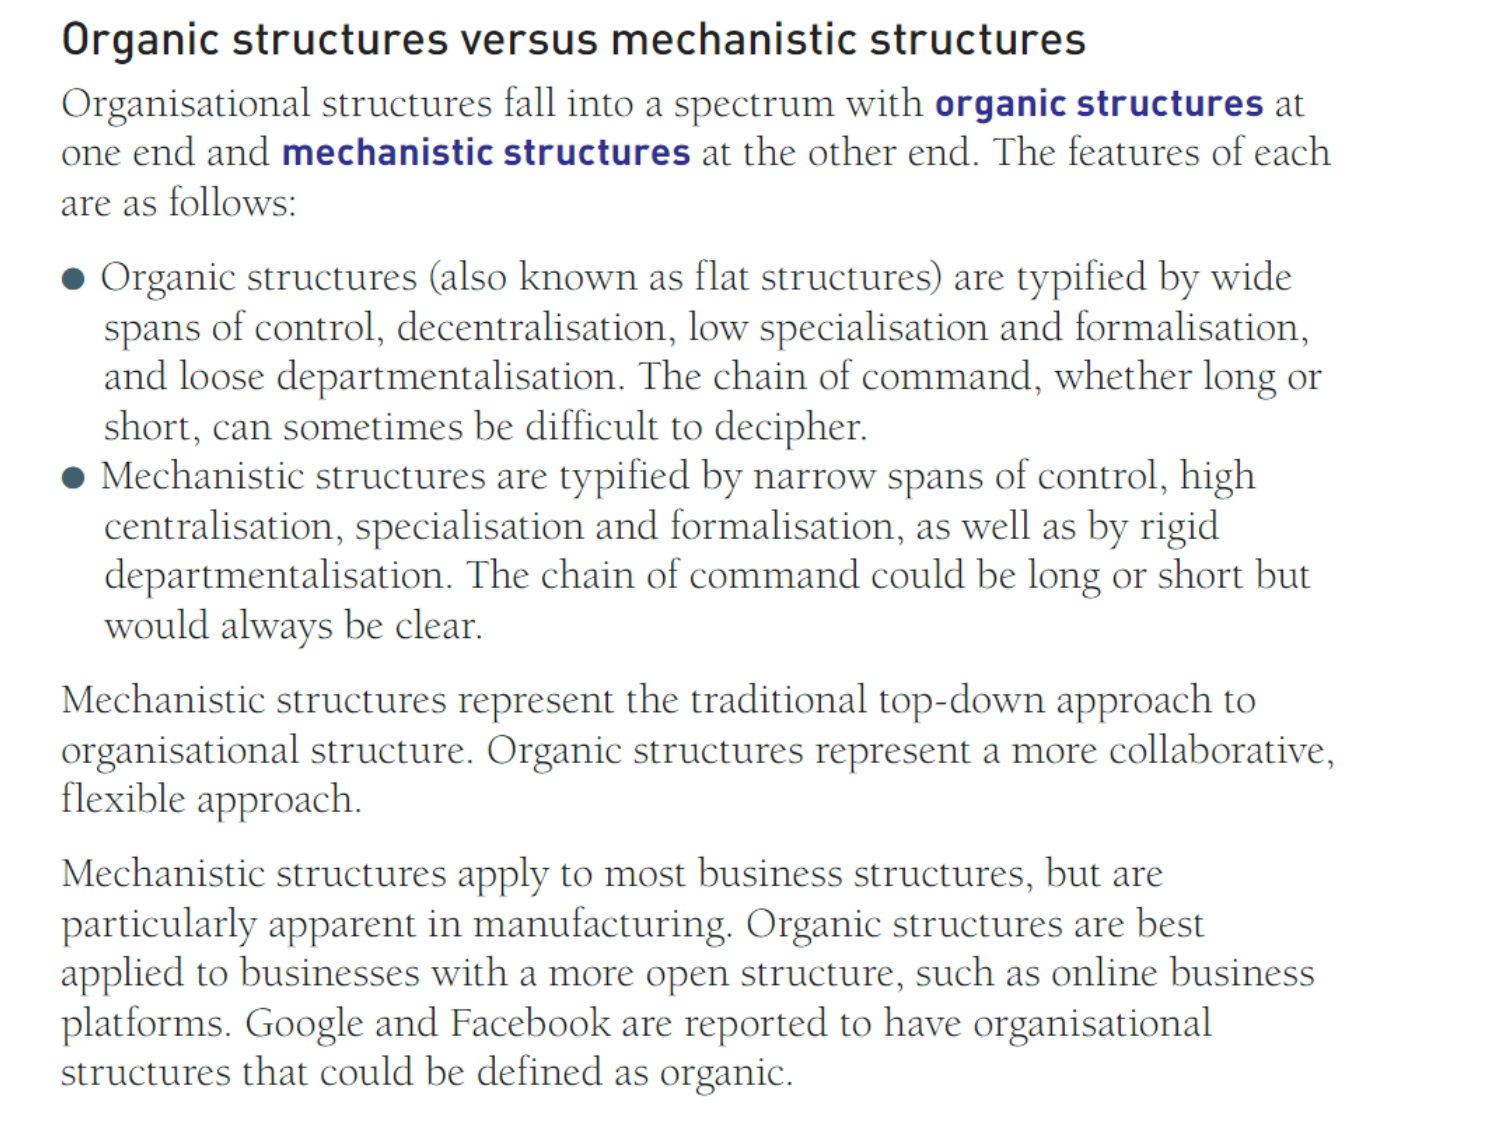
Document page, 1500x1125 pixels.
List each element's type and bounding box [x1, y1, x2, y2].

picture [34, 0, 1348, 1103]
